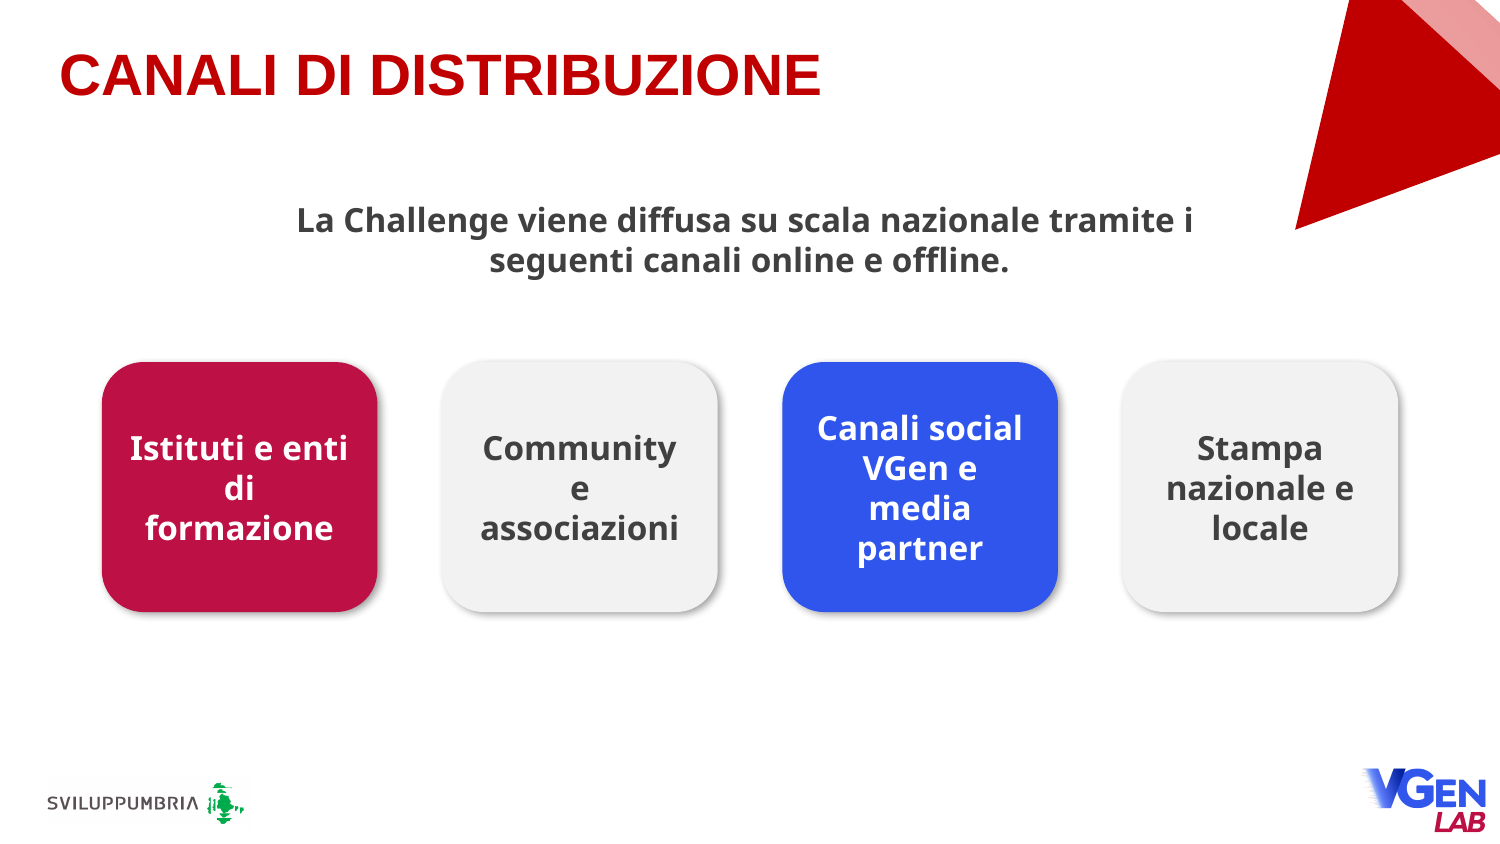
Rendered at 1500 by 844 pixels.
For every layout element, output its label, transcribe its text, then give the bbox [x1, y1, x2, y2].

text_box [1236, 0, 1500, 253]
picture [42, 774, 251, 832]
picture [1339, 710, 1500, 844]
text_box La Challenge viene diffusa su scala nazionale tramite i seguenti canali online e offline. [146, 191, 1354, 287]
text_box CANALI DI DISTRIBUZIONE [44, 30, 838, 115]
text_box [101, 361, 1399, 613]
